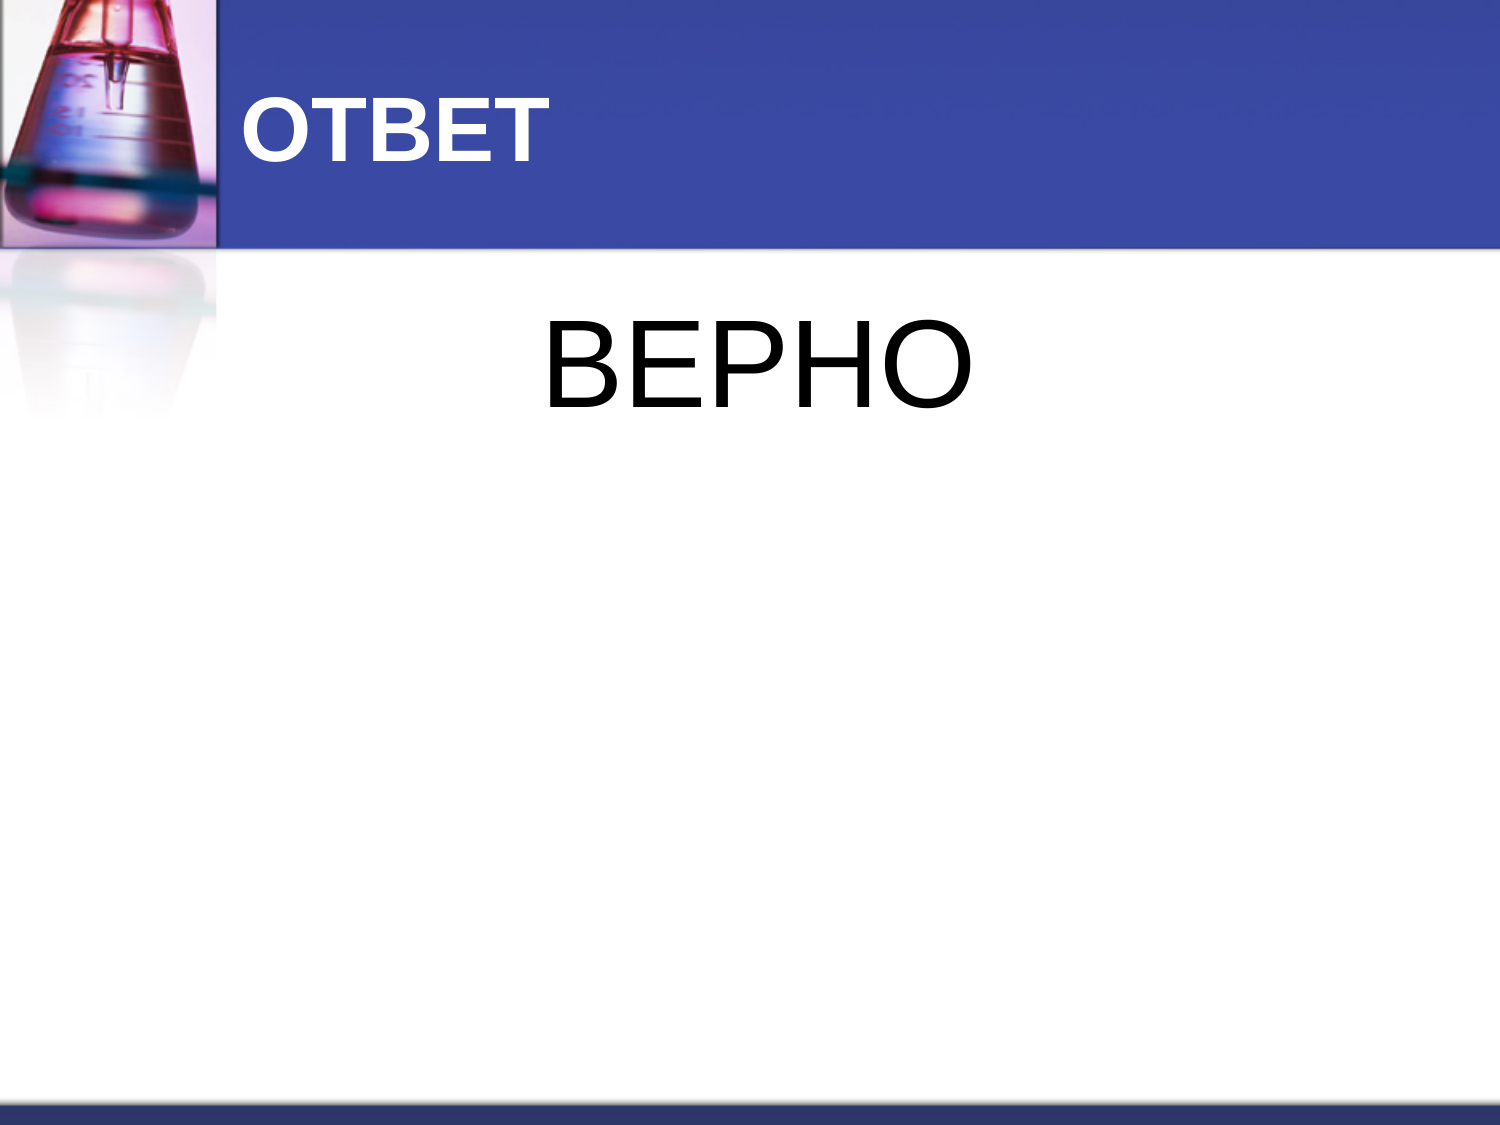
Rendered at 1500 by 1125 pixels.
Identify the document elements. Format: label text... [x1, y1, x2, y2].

list ВЕРНО [37, 275, 1450, 1075]
picture [0, 0, 1500, 1125]
title ОТВЕТ [225, 24, 1450, 225]
